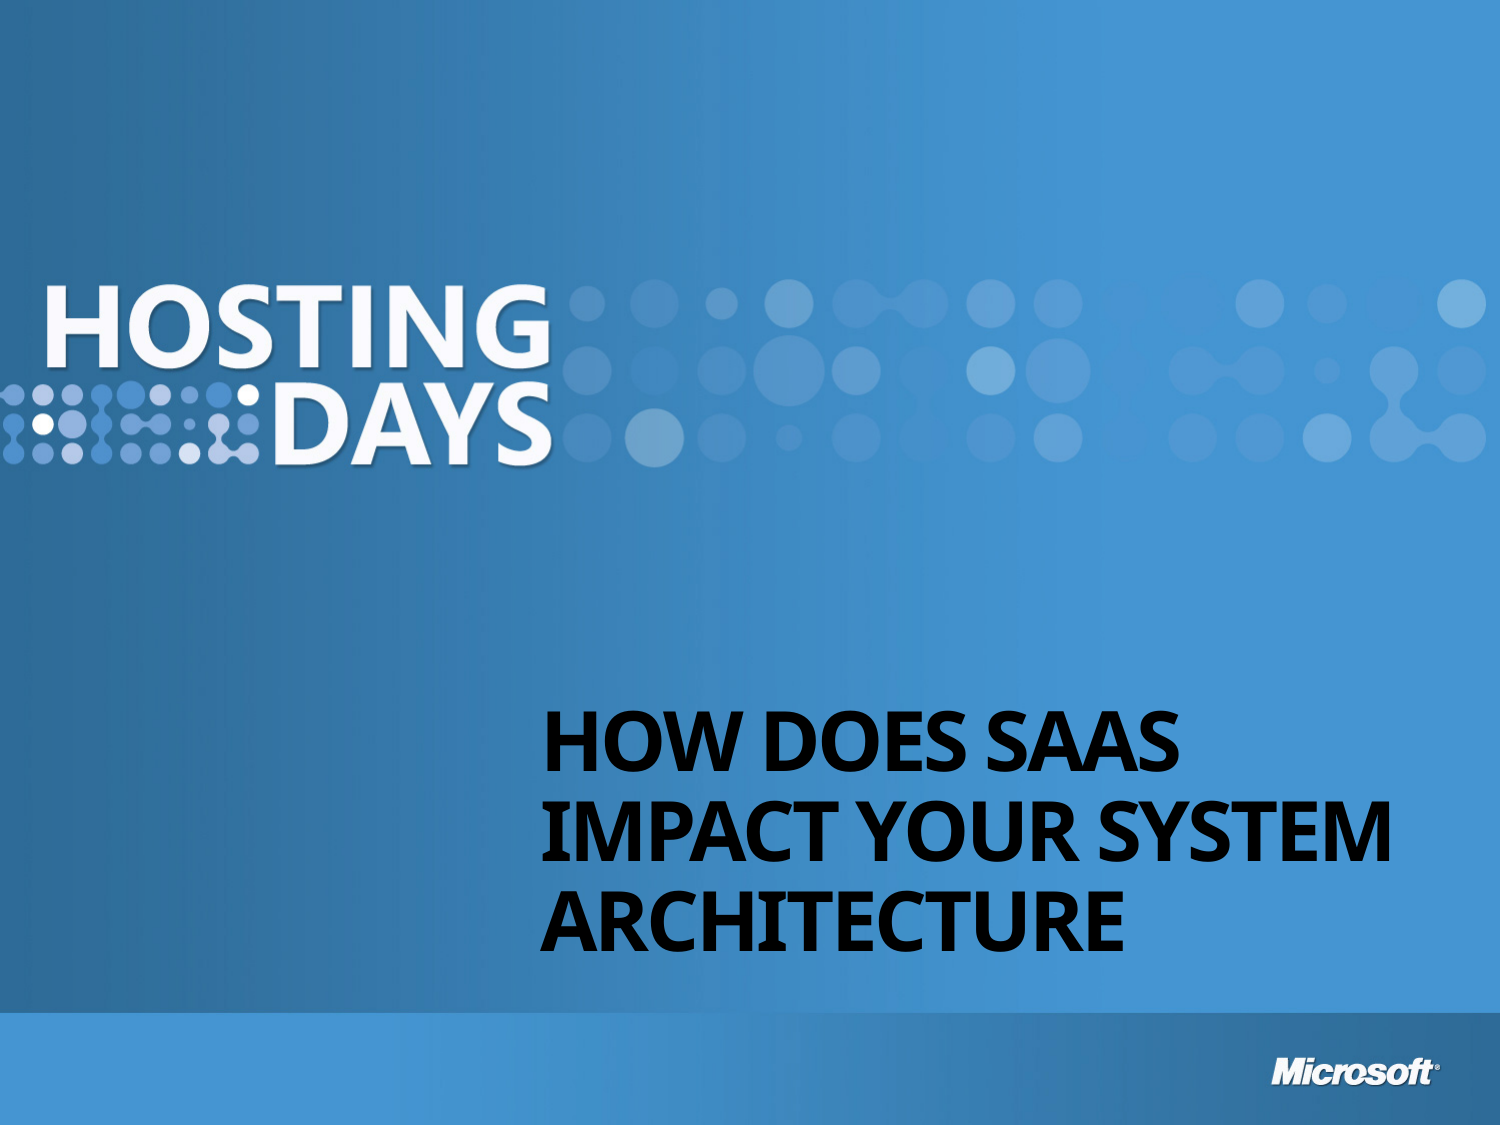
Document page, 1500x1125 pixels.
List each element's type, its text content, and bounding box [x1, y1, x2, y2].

title How does saas impact your system architecture [540, 699, 1438, 973]
picture [0, 0, 1500, 1125]
